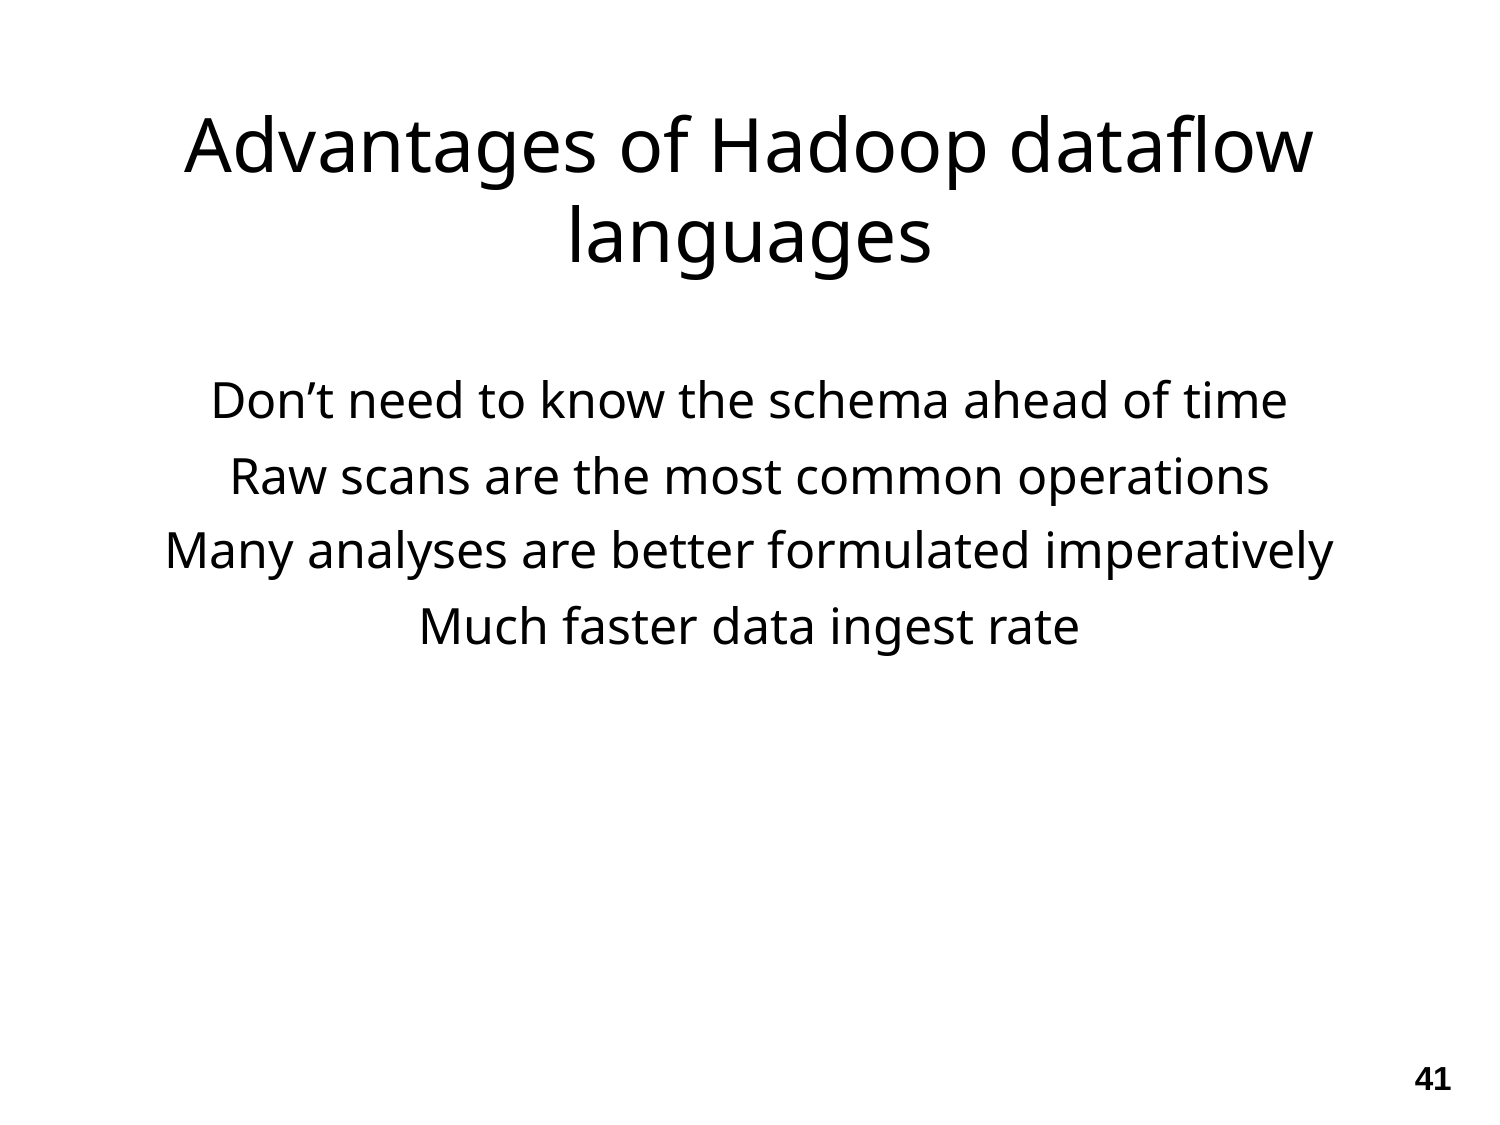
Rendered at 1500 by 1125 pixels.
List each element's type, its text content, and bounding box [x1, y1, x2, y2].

text_box Much faster data ingest rate [0, 586, 1500, 662]
text_box Advantages of Hadoop dataflow languages [0, 90, 1500, 203]
text_box Don’t need to know the schema ahead of time [0, 361, 1500, 436]
slide_number 41 [1400, 1050, 1488, 1110]
text_box Raw scans are the most common operations [0, 436, 1500, 512]
text_box Many analyses are better formulated imperatively [0, 512, 1500, 586]
